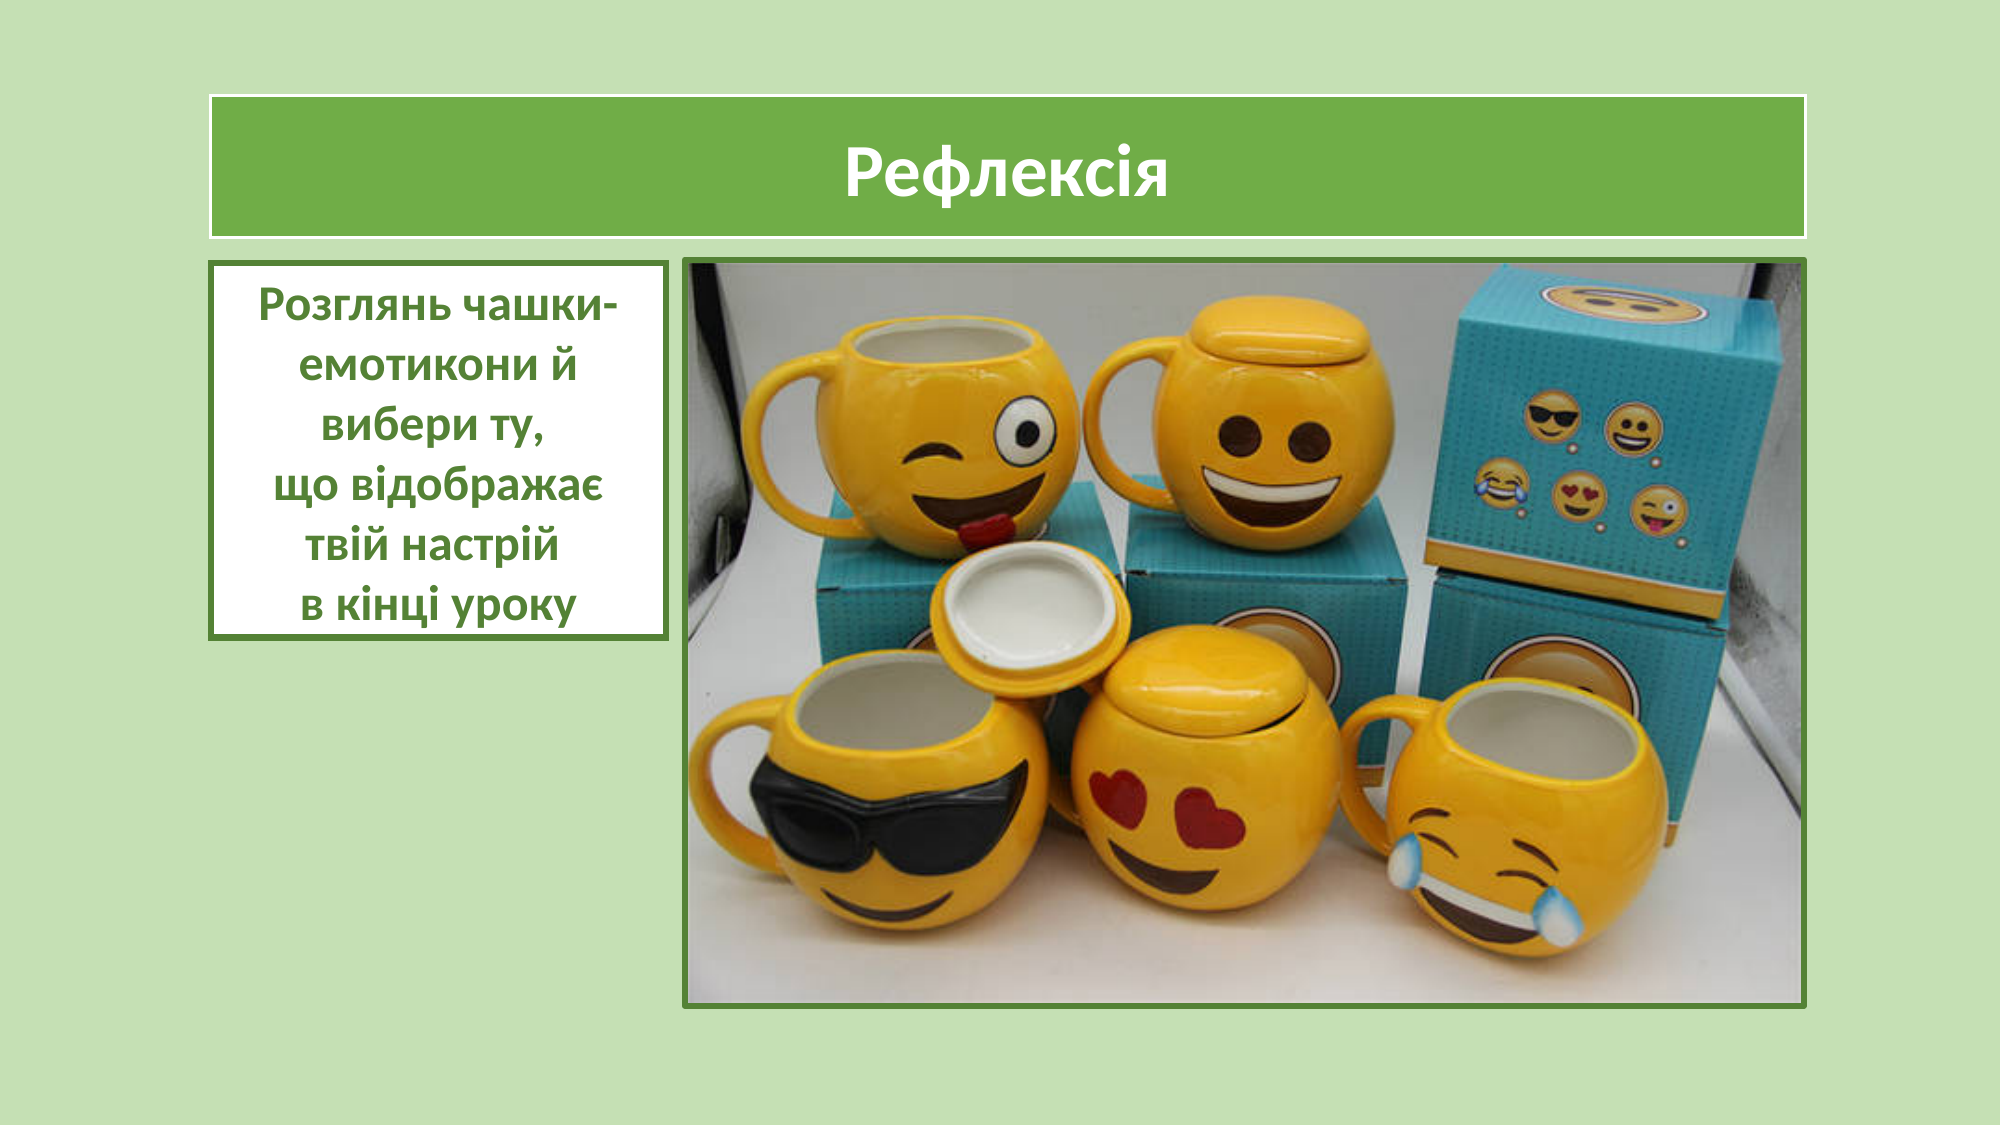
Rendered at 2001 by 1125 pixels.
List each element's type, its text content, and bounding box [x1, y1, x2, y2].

text_box Рефлексія [209, 94, 1807, 239]
picture [687, 262, 1801, 1003]
text_box Розглянь чашки-емотикони й вибери ту, що відображає твій настрій в кінці уроку [210, 262, 667, 638]
